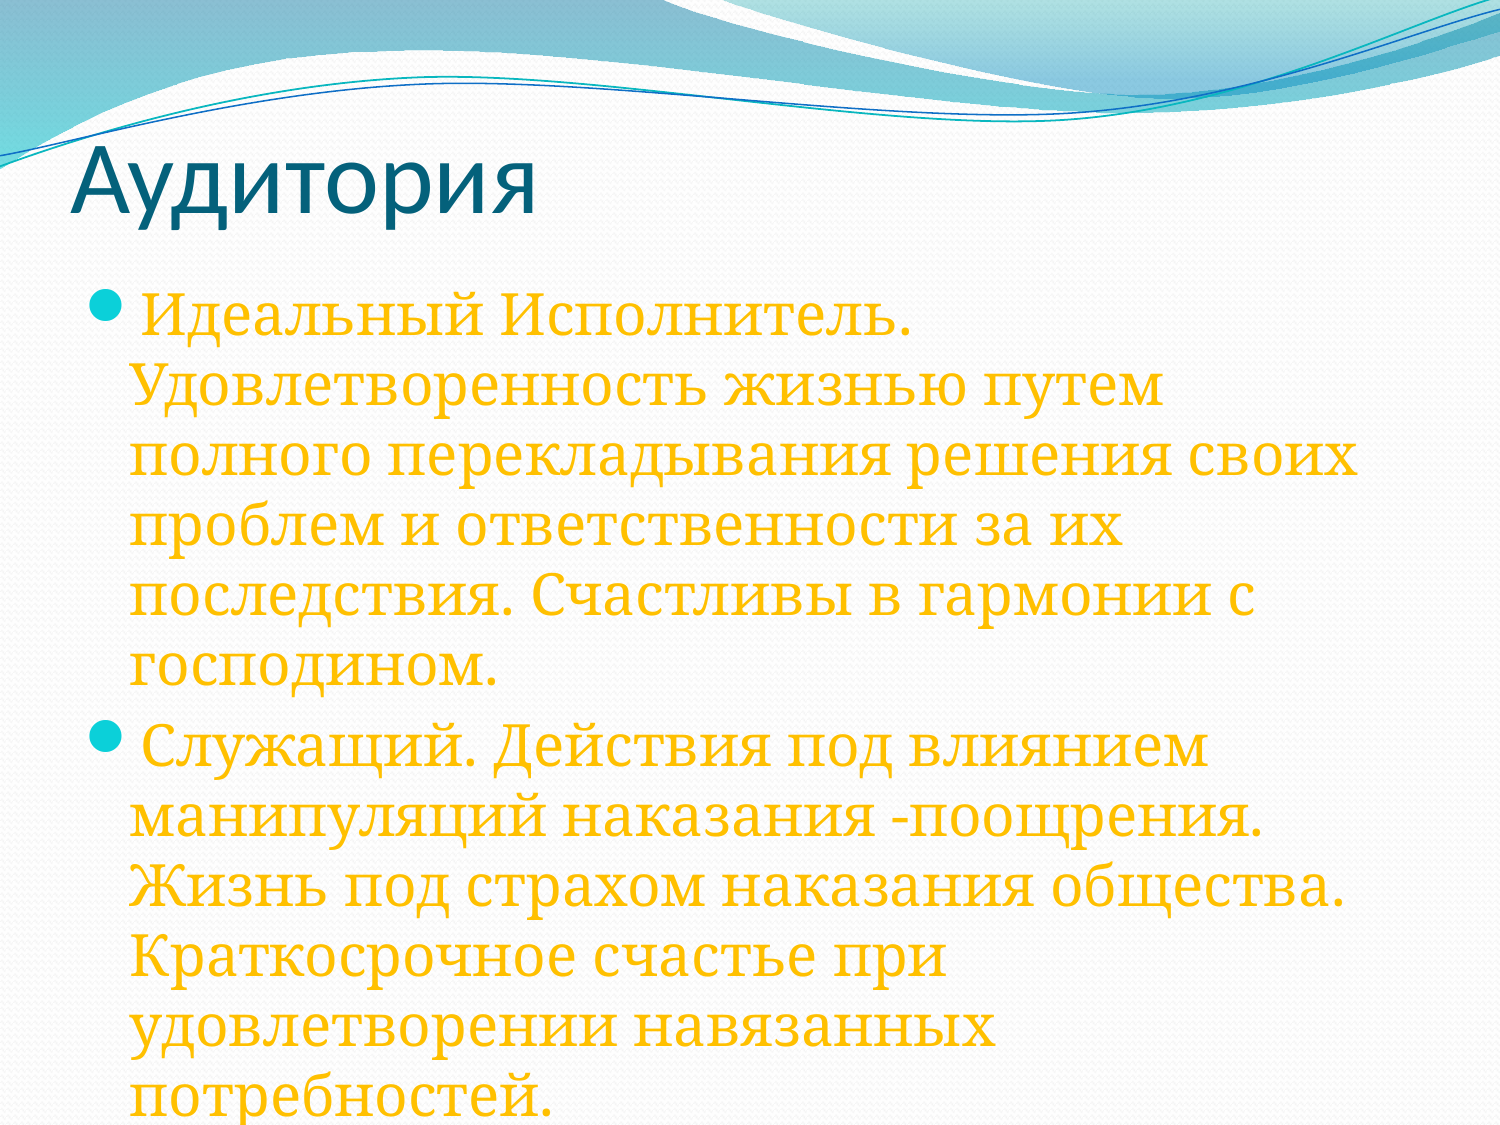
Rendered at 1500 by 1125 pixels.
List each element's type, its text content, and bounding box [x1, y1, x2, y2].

title Аудитория [70, 46, 1421, 235]
list Идеальный Исполнитель. Удовлетворенность жизнью путем полного перекладывания решения своих проблем и ответственности за их последствия. Счастливы в гармонии с господином. Служащий. Действия под влиянием манипуляций наказания -поощрения. Жизнь под страхом наказания общества. Краткосрочное счастье при удовлетворении навязанных потребностей. Творец. Счастливая жизнь по своим правилам. [70, 269, 1421, 1067]
